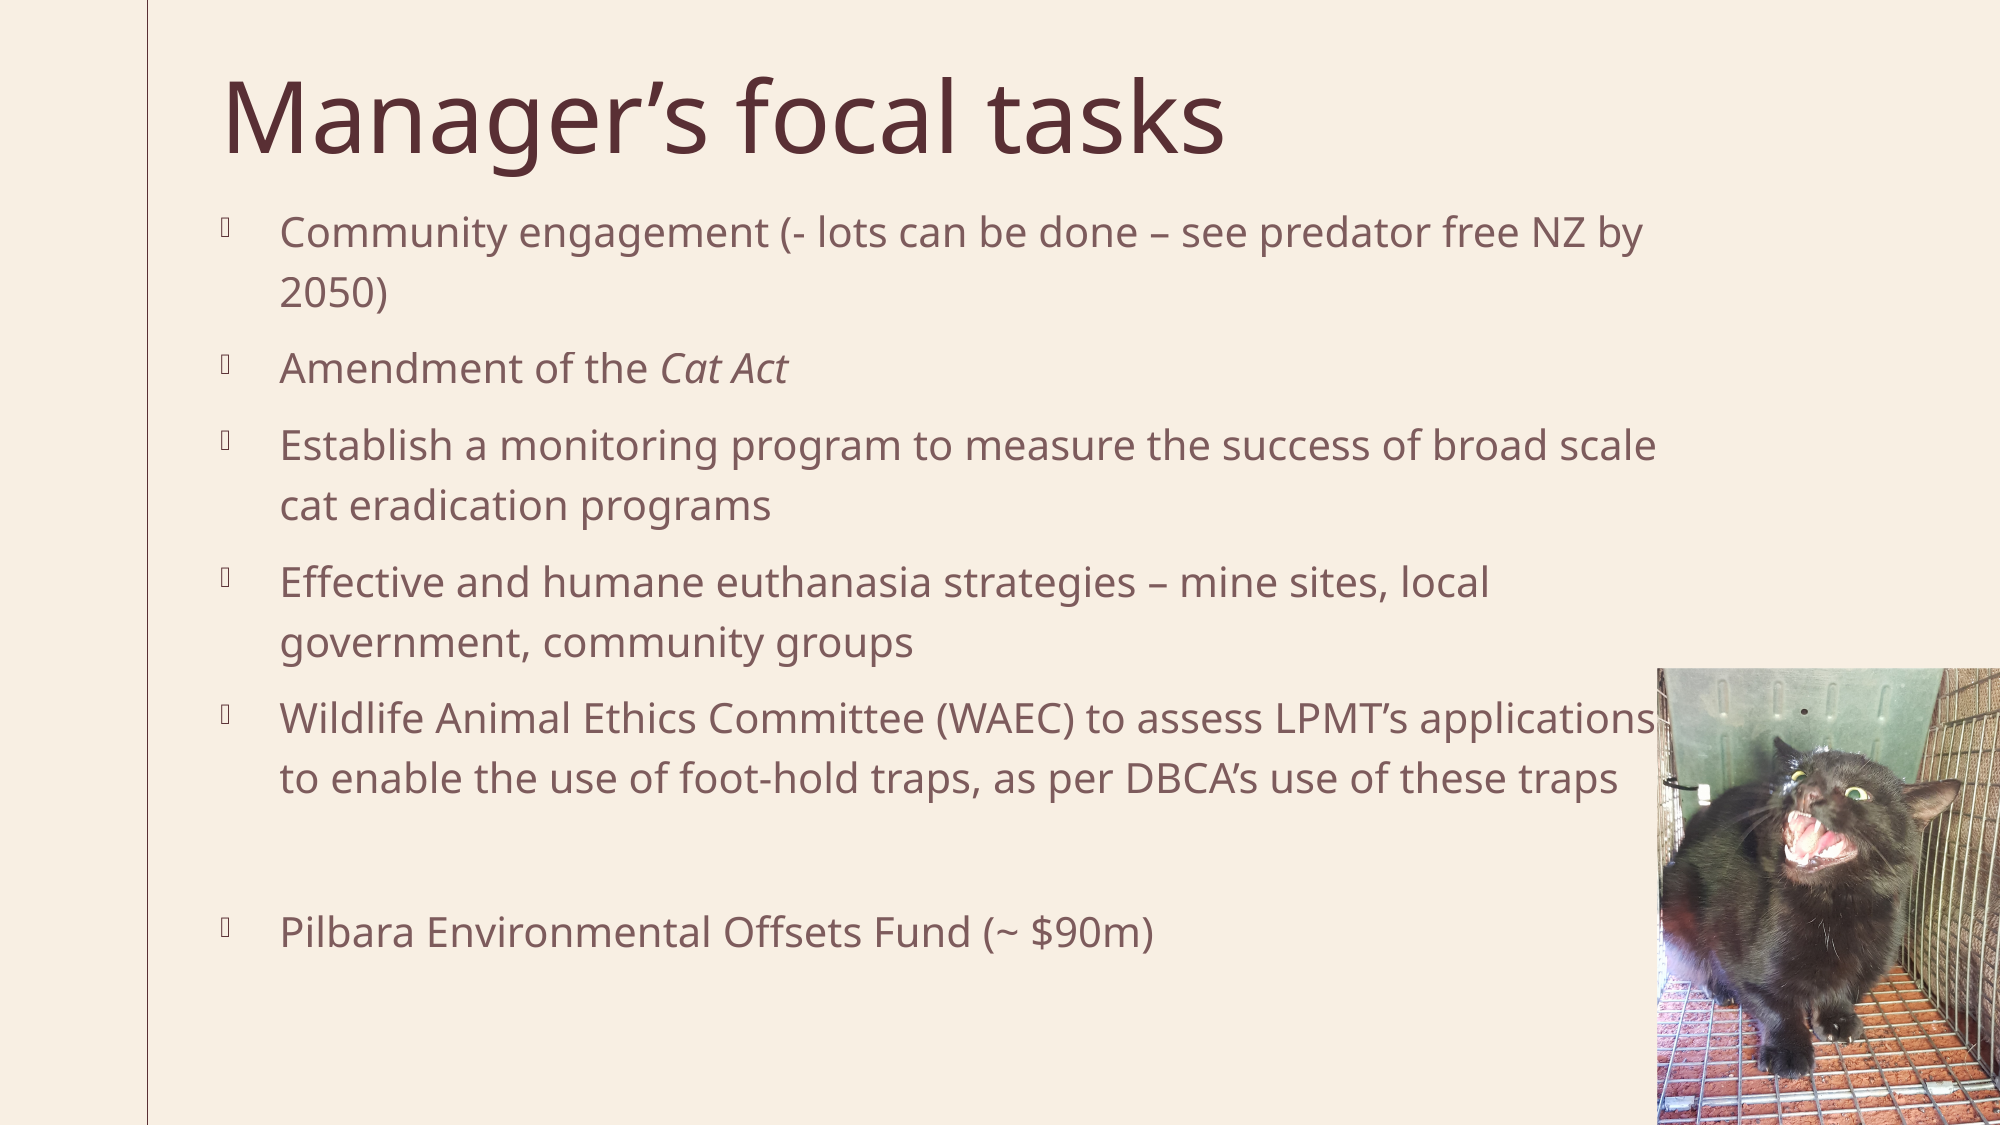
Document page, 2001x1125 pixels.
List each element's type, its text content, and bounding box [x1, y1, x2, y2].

list Community engagement (- lots can be done – see predator free NZ by 2050) Amendment of the Cat Act Establish a monitoring program to measure the success of broad scale cat eradication programs Effective and humane euthanasia strategies – mine sites, local government, community groups Wildlife Animal Ethics Committee (WAEC) to assess LPMT’s applications to enable the use of foot-hold traps, as per DBCA’s use of these traps Pilbara Environmental Offsets Fund (~ $90m) [220, 195, 1658, 1055]
title Manager’s focal tasks [220, 53, 1928, 262]
picture [1600, 669, 2000, 1124]
